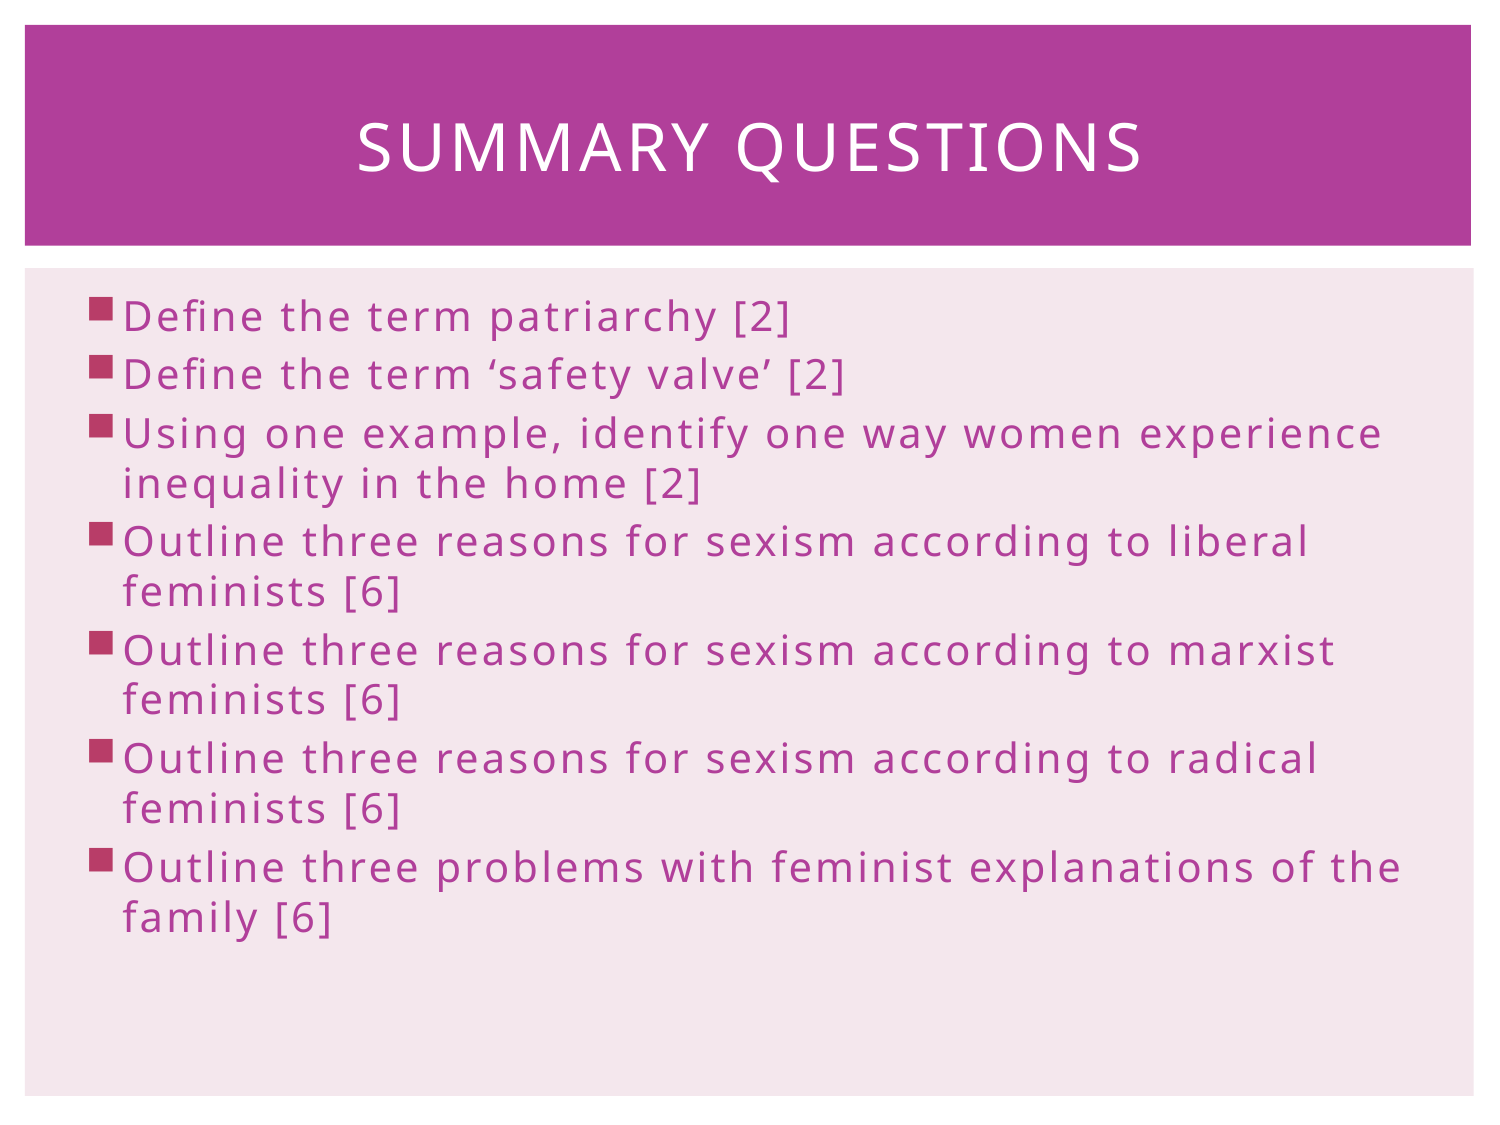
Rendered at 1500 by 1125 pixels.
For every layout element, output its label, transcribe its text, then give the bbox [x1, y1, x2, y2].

title Summary questions [62, 58, 1438, 232]
list Define the term patriarchy [2] Define the term ‘safety valve’ [2] Using one example, identify one way women experience inequality in the home [2] Outline three reasons for sexism according to liberal feminists [6] Outline three reasons for sexism according to marxist feminists [6] Outline three reasons for sexism according to radical feminists [6] Outline three problems with feminist explanations of the family [6] [62, 281, 1442, 1005]
